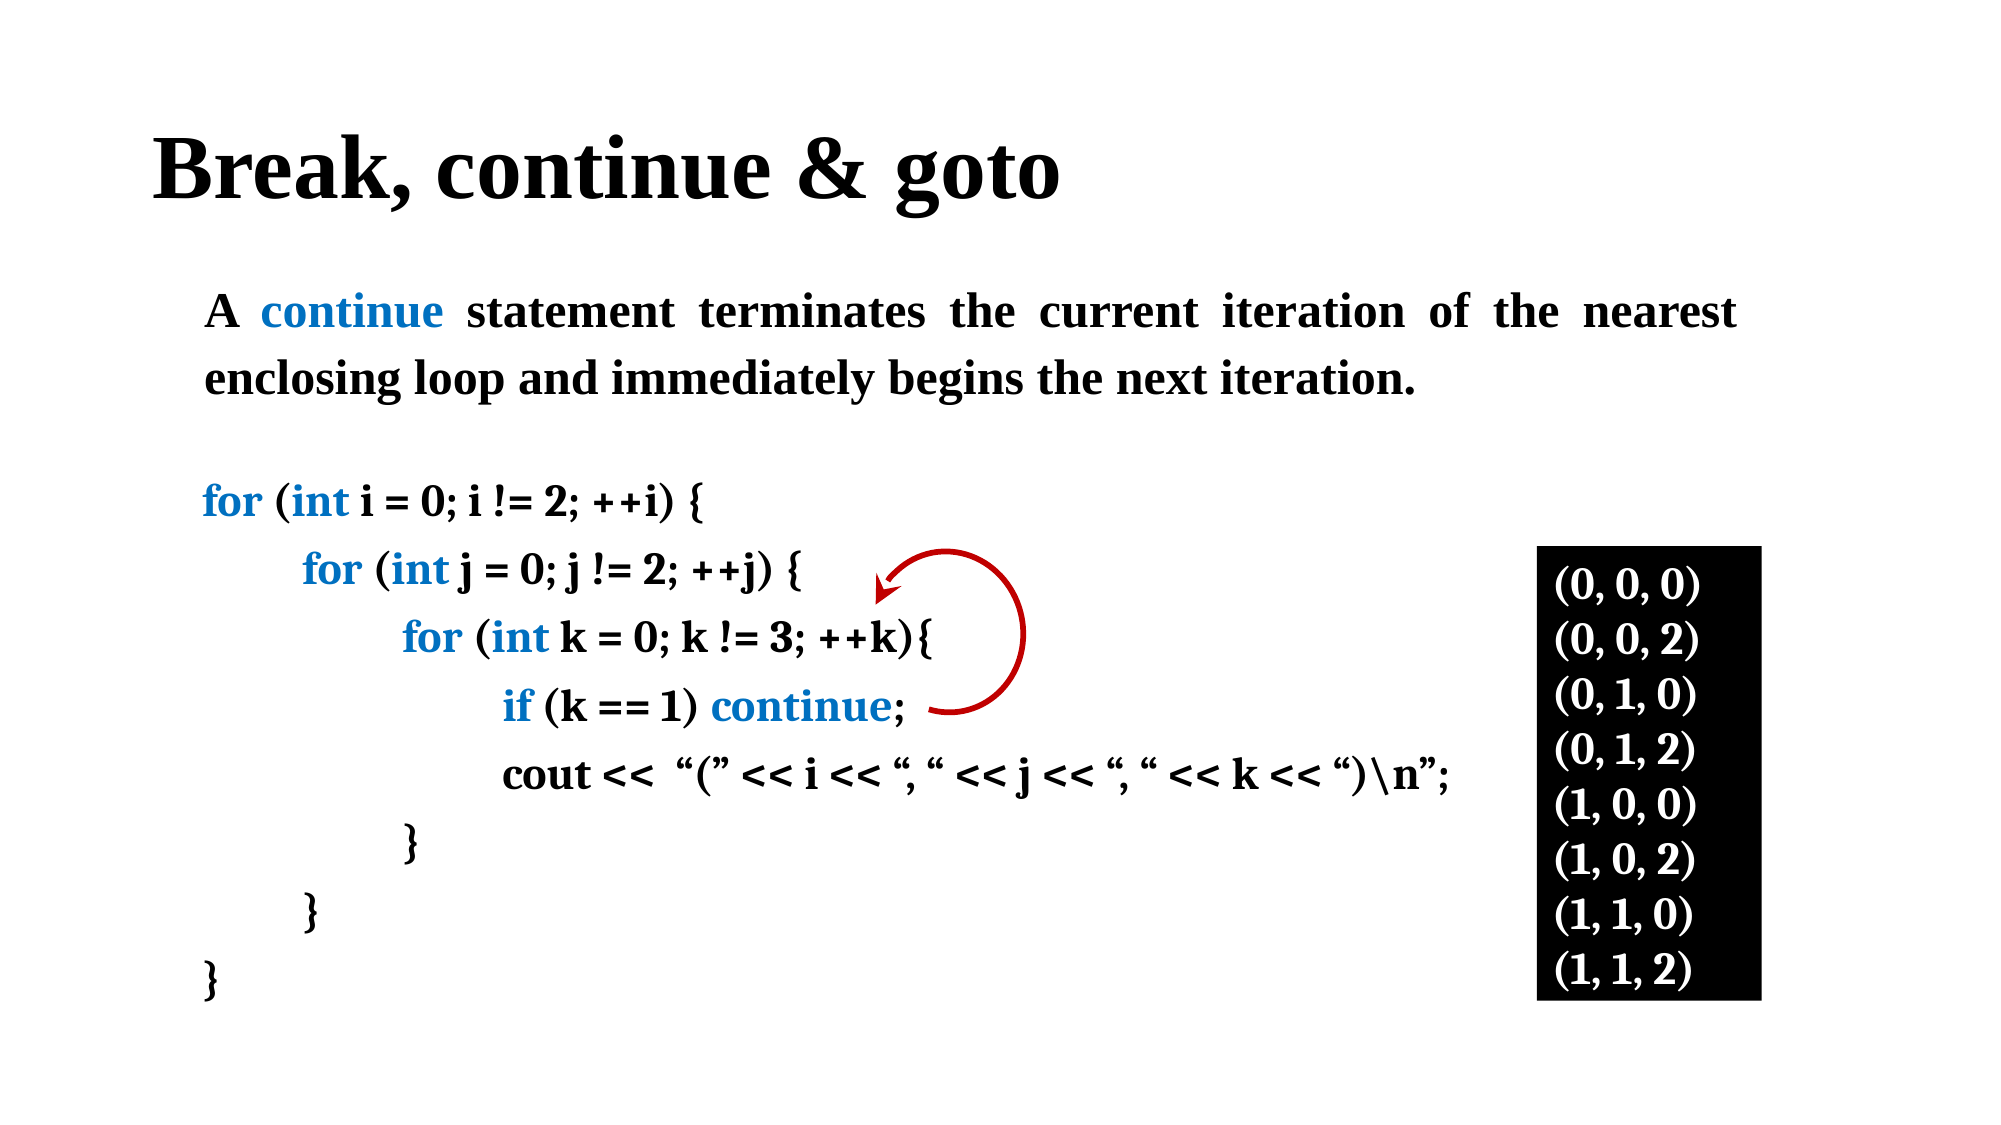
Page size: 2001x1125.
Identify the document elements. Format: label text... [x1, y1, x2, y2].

text_box [875, 550, 1024, 713]
title Break, continue & goto [137, 59, 1863, 278]
text_box (0, 0, 0) (0, 0, 2) (0, 1, 0) (0, 1, 2) (1, 0, 0) (1, 0, 2) (1, 1, 0) (1, 1, 2) [1536, 546, 1762, 1001]
text_box for (int i = 0; i != 2; ++i) { for (int j = 0; j != 2; ++j) { for (int k = 0; k != 3; ++k){ if (k == 1) continue; cout << “(” << i << “, “ << j << “, “ << k << “)\n”; } } } [187, 449, 1537, 1012]
text_box A continue statement terminates the current iteration of the nearest enclosing loop and immediately begins the next iteration. [189, 263, 1753, 412]
